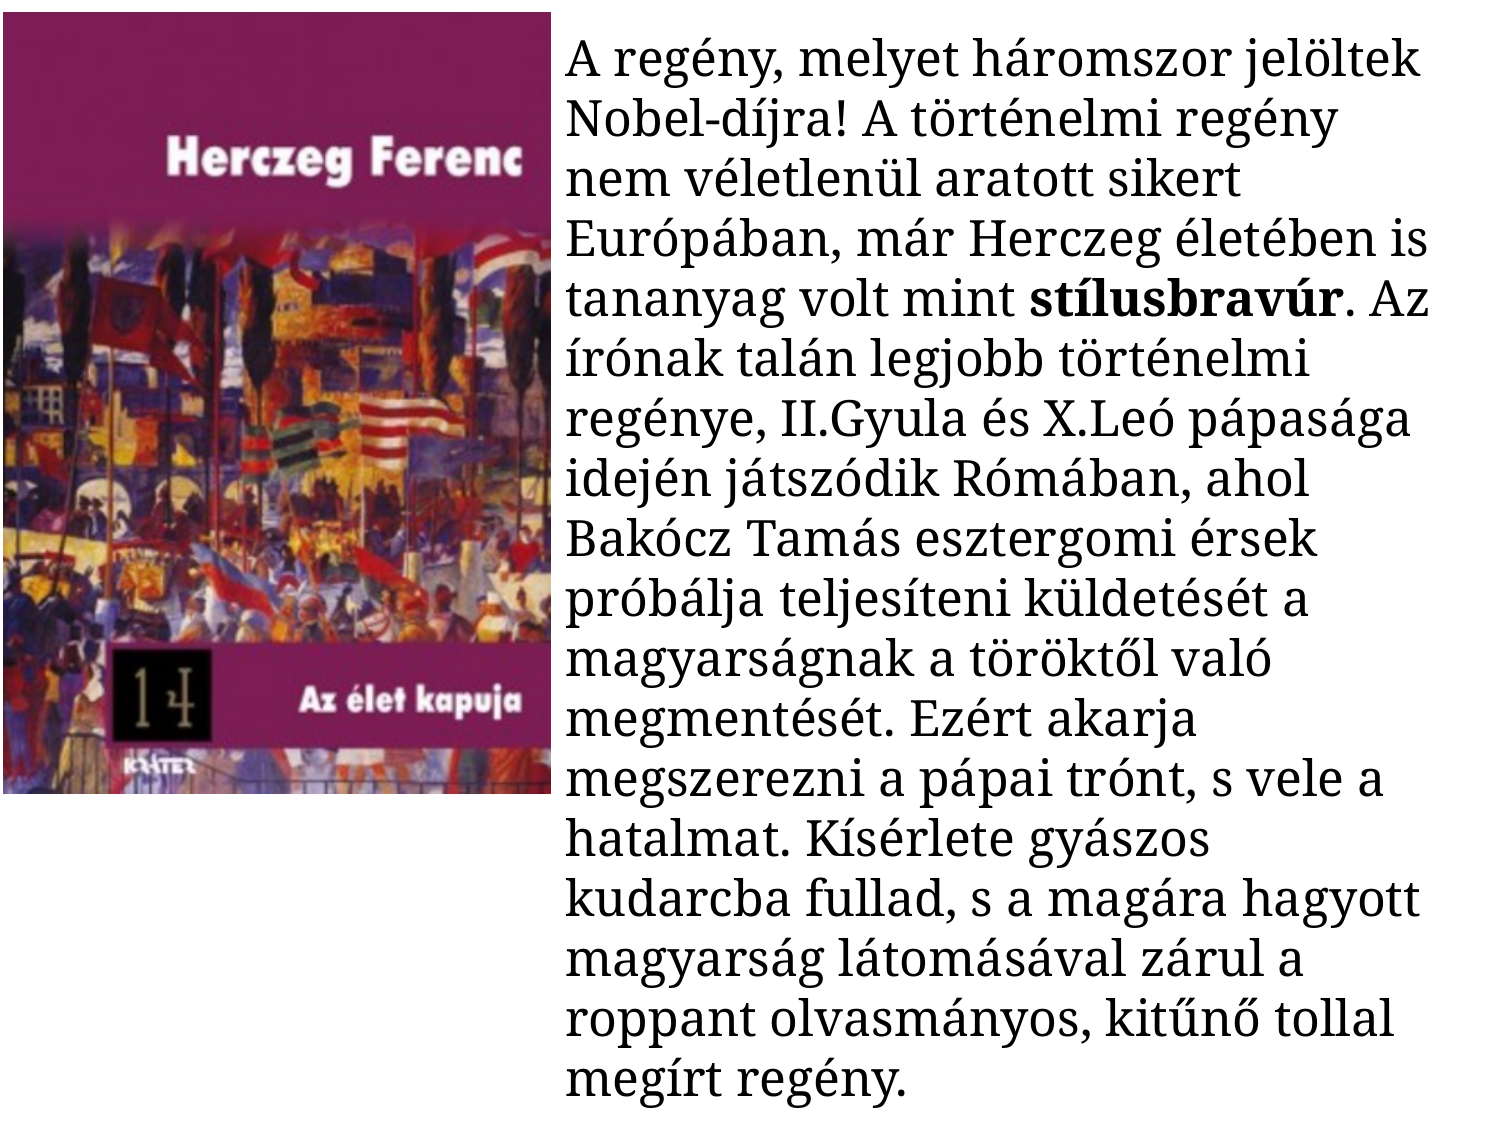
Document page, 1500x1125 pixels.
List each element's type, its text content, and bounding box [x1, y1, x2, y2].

picture [3, 11, 551, 794]
text_box A regény, melyet háromszor jelöltek Nobel-díjra! A történelmi regény nem véletlenül aratott sikert Európában, már Herczeg életében is tananyag volt mint stílusbravúr. Az írónak talán legjobb történelmi regénye, II.Gyula és X.Leó pápasága idején játszódik Rómában, ahol Bakócz Tamás esztergomi érsek próbálja teljesíteni küldetését a magyarságnak a töröktől való megmentését. Ezért akarja megszerezni a pápai trónt, s vele a hatalmat. Kísérlete gyászos kudarcba fullad, s a magára hagyott magyarság látomásával zárul a roppant olvasmányos, kitűnő tollal megírt regény. [550, 18, 1447, 1114]
